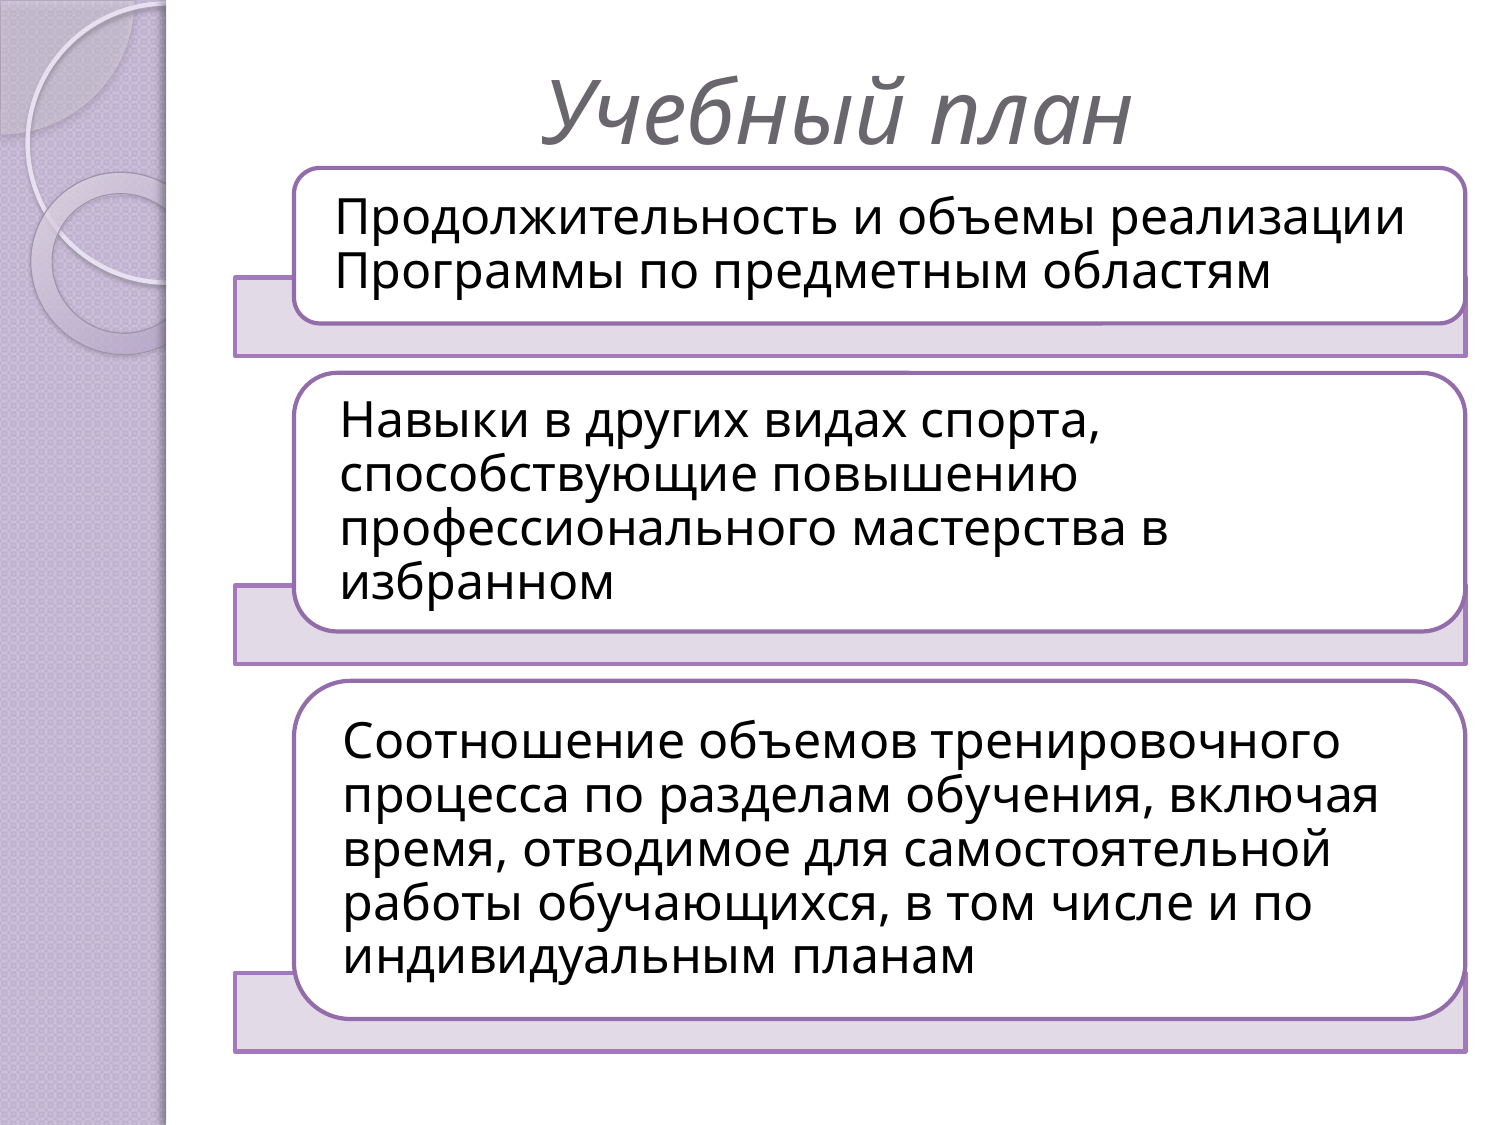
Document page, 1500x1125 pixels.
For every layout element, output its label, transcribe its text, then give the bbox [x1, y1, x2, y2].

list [235, 160, 1466, 1059]
title Учебный план [235, 45, 1466, 159]
